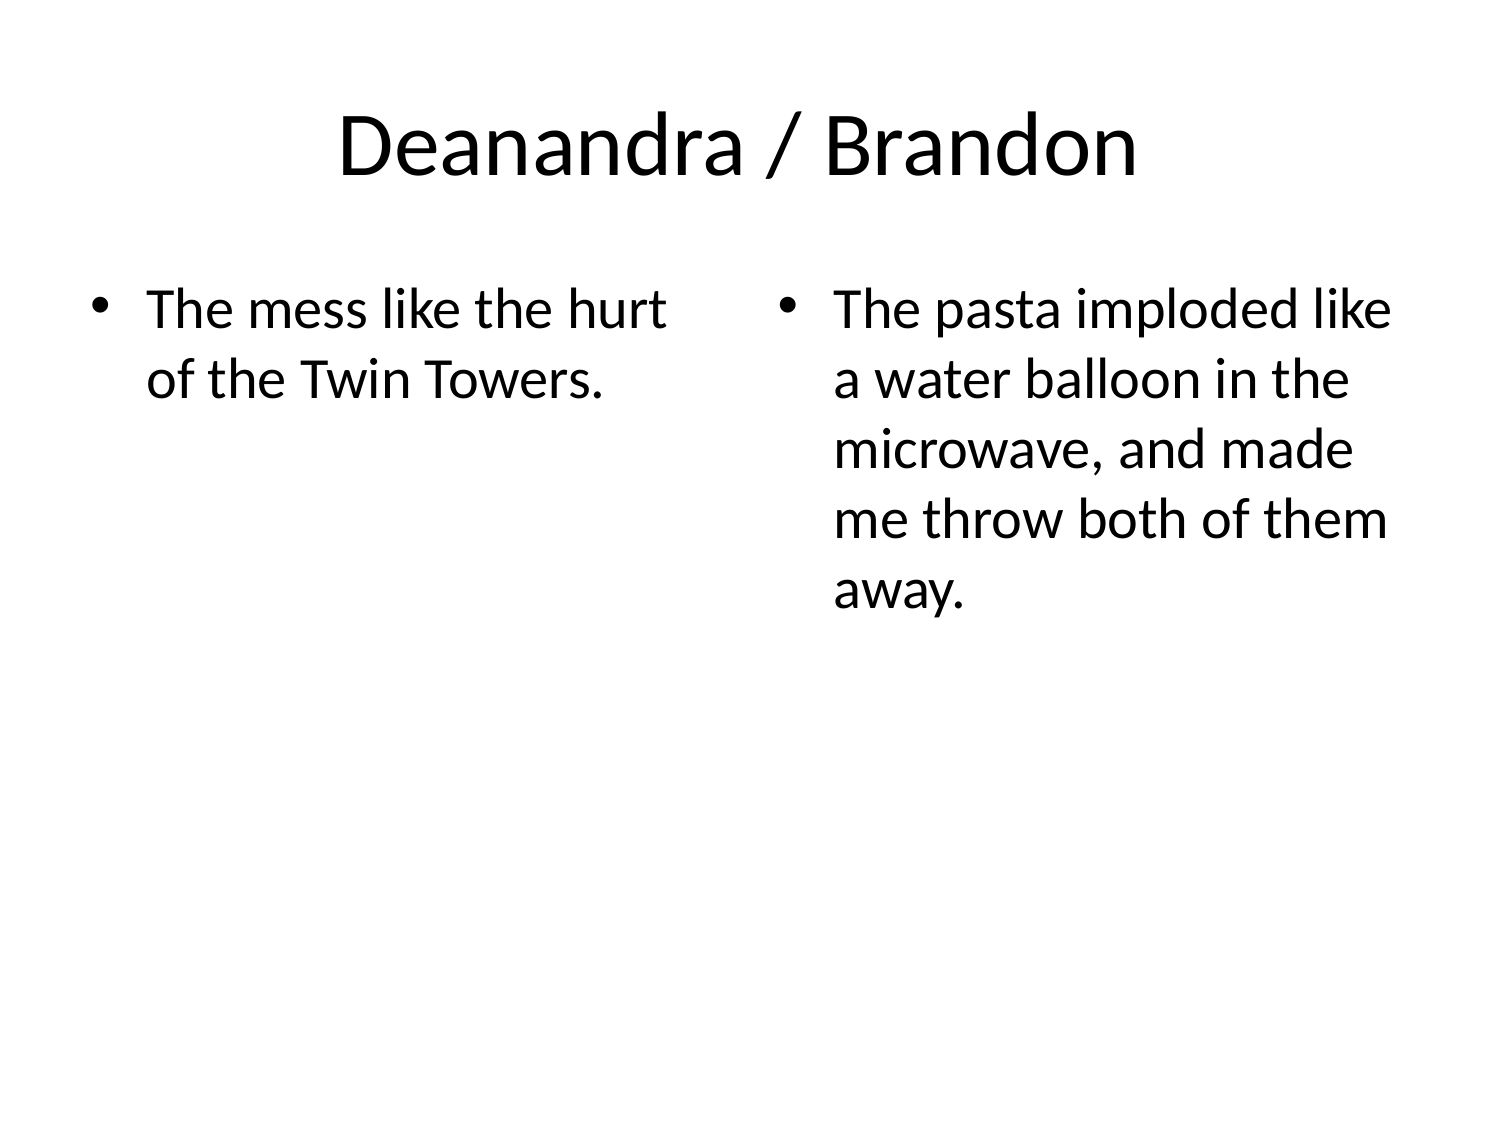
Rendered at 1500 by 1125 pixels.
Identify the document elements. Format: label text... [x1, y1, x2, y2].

list The mess like the hurt of the Twin Towers. [75, 262, 738, 1005]
list The pasta imploded like a water balloon in the microwave, and made me throw both of them away. [762, 262, 1425, 1005]
title Deanandra / Brandon [75, 45, 1425, 233]
